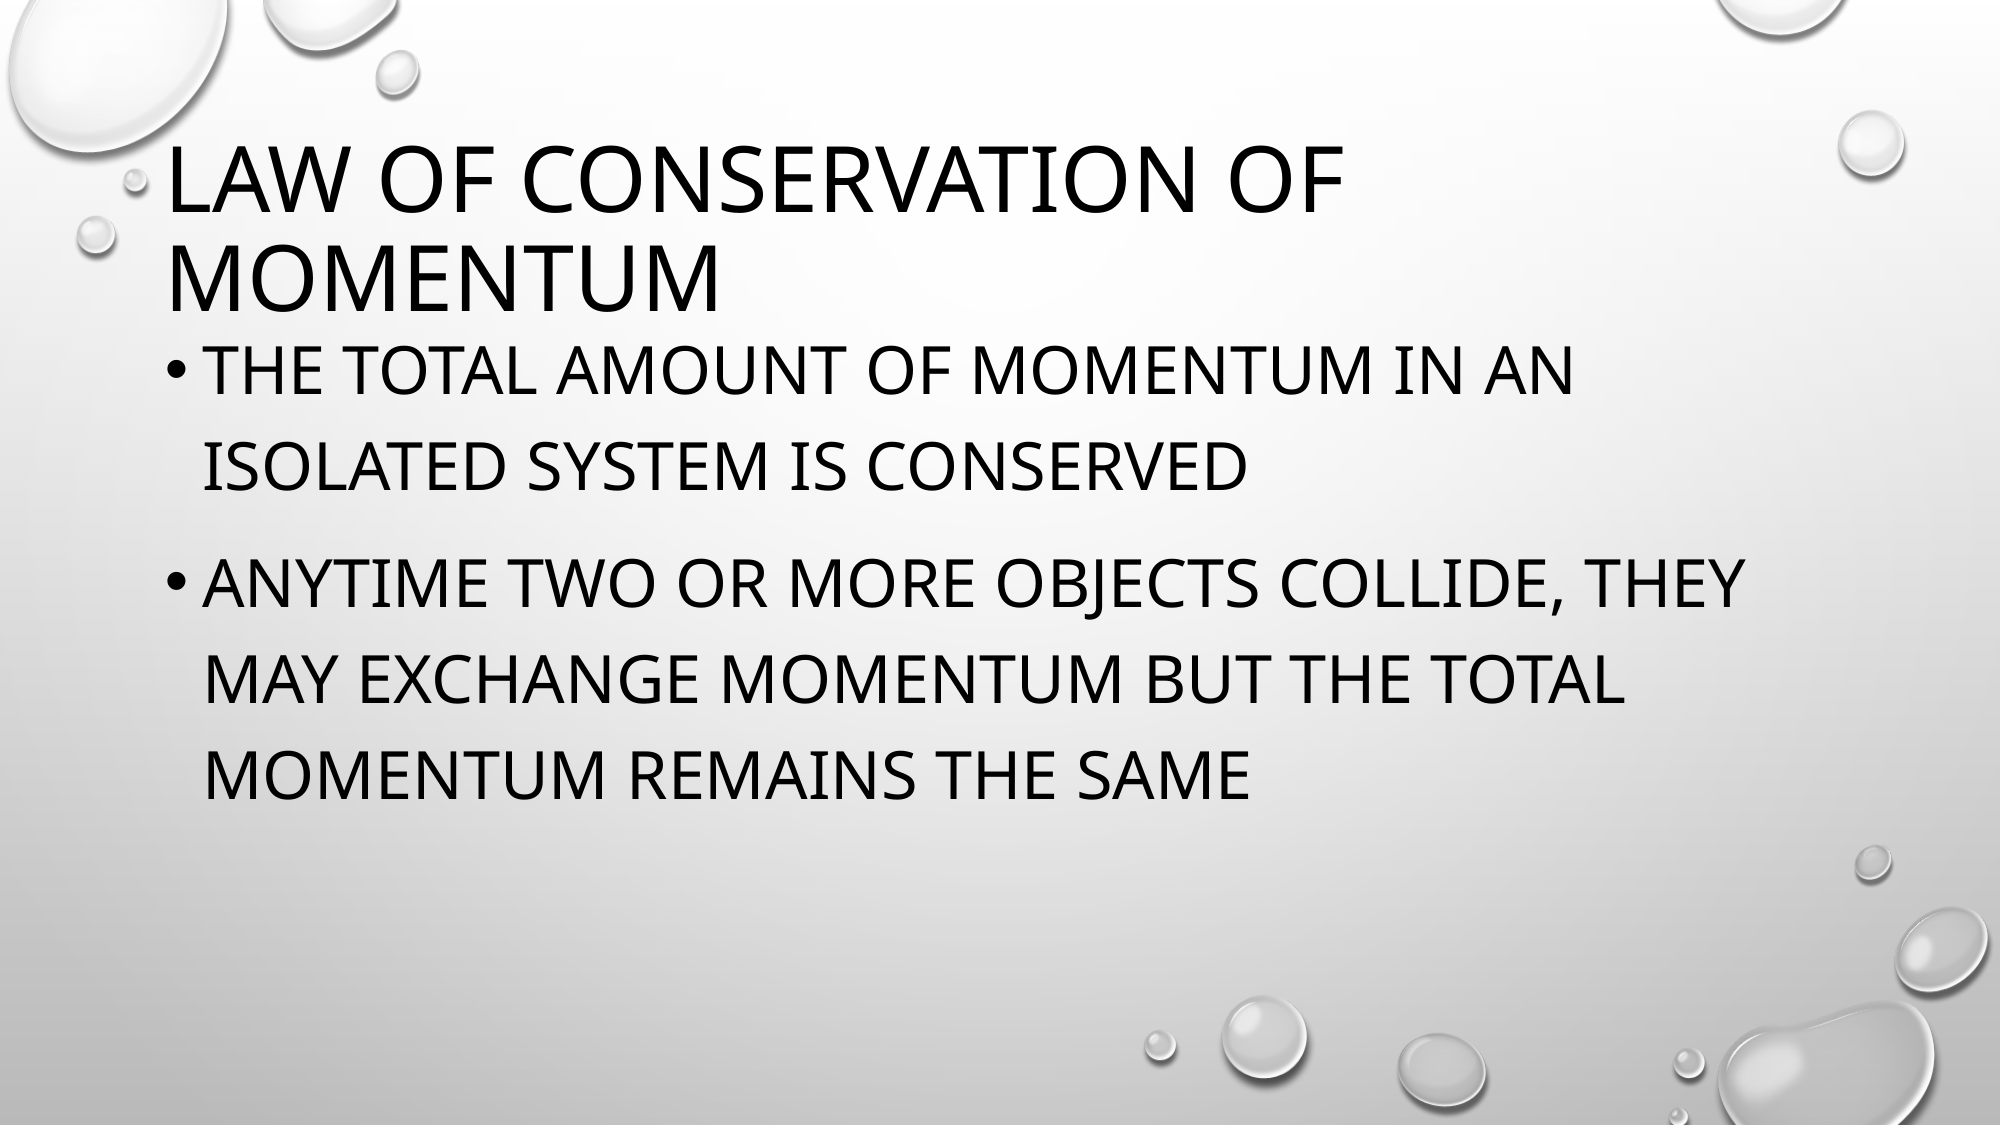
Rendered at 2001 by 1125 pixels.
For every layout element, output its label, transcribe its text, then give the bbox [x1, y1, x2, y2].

list The total amount of momentum in an isolated system is conserved Anytime two or more objects collide, they may exchange momentum but the total momentum remains the same [149, 304, 1850, 1125]
title Law of conservation of momentum [149, 101, 1851, 364]
picture [0, 0, 2000, 1125]
